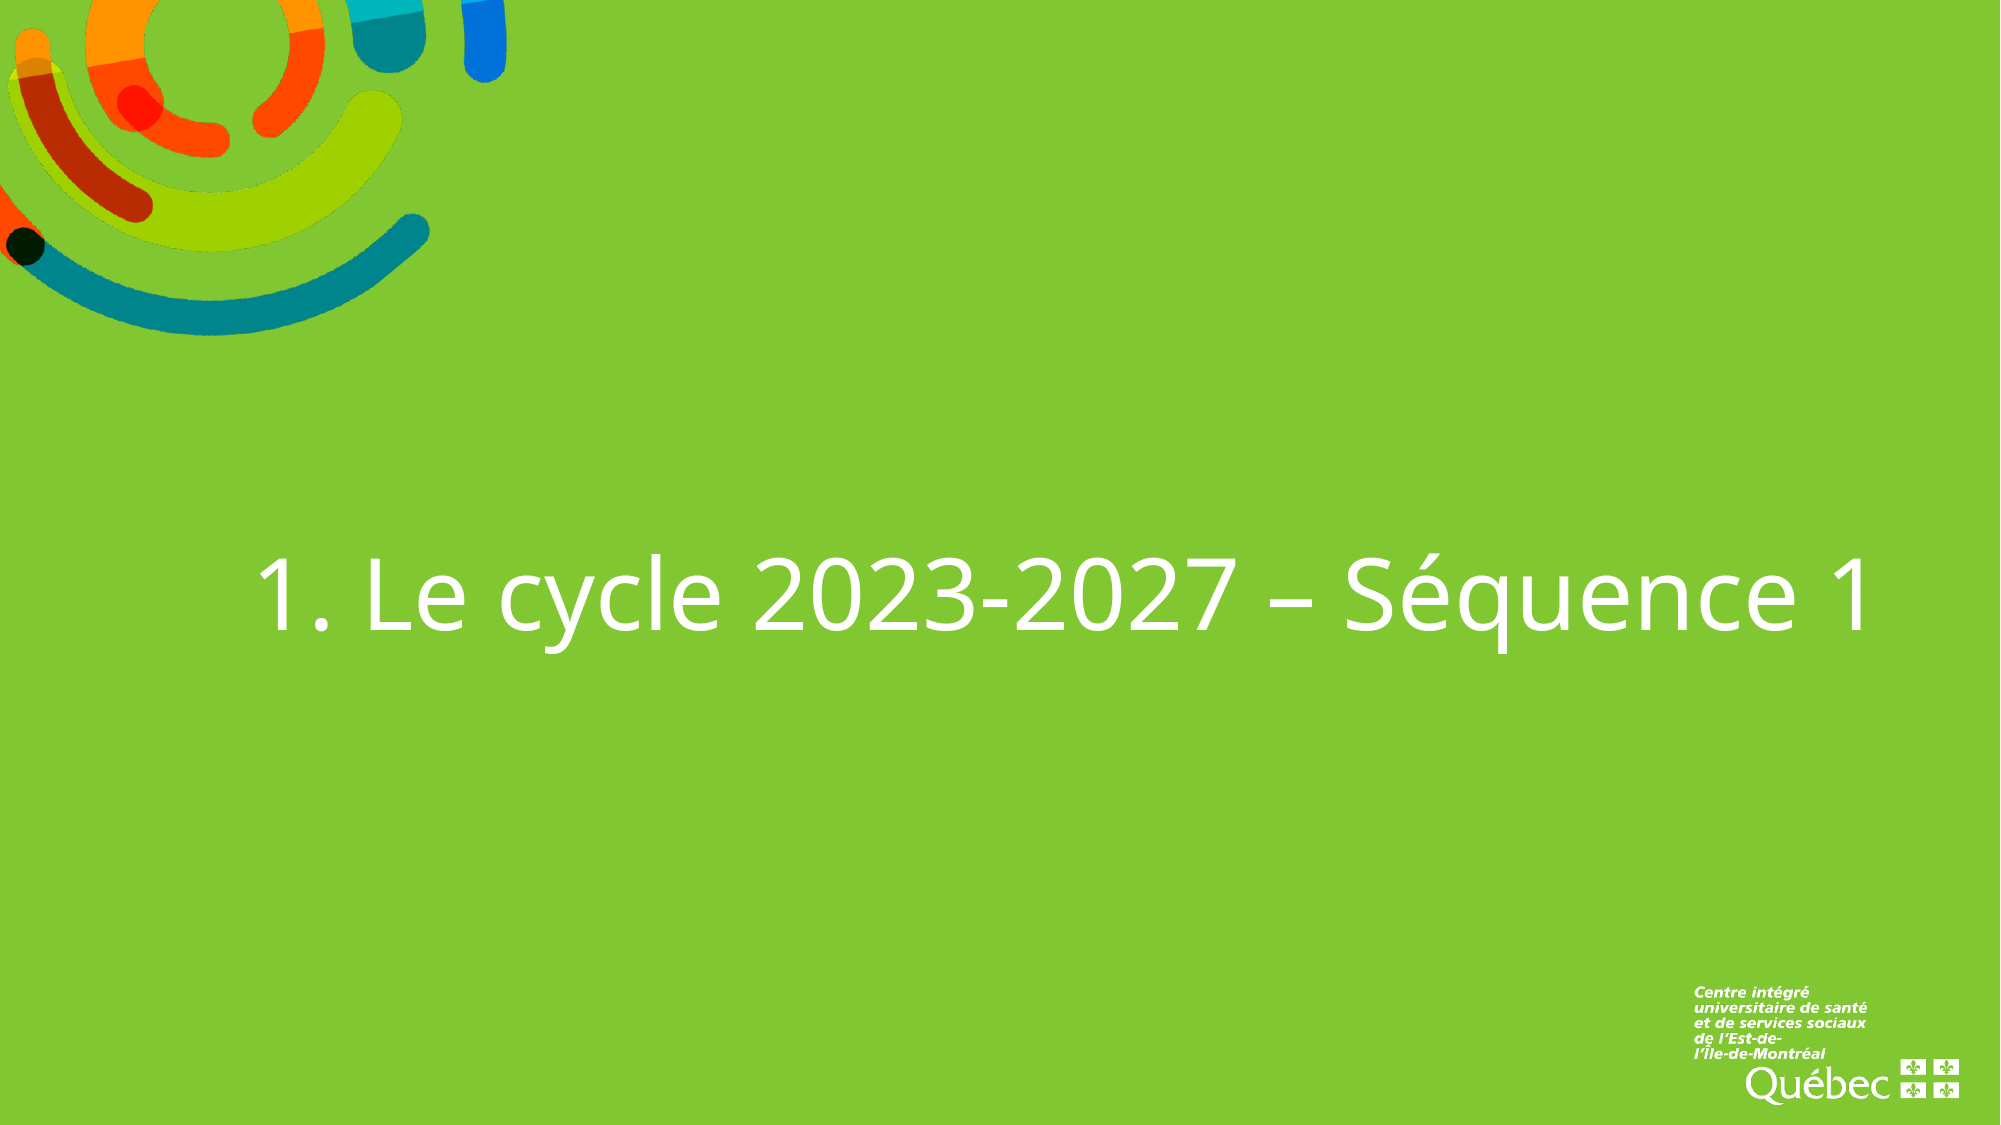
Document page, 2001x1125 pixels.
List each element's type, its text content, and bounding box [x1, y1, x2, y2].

title 1. Le cycle 2023-2027 – Séquence 1 [174, 302, 1900, 660]
picture [0, 0, 599, 456]
picture [1694, 986, 1959, 1105]
